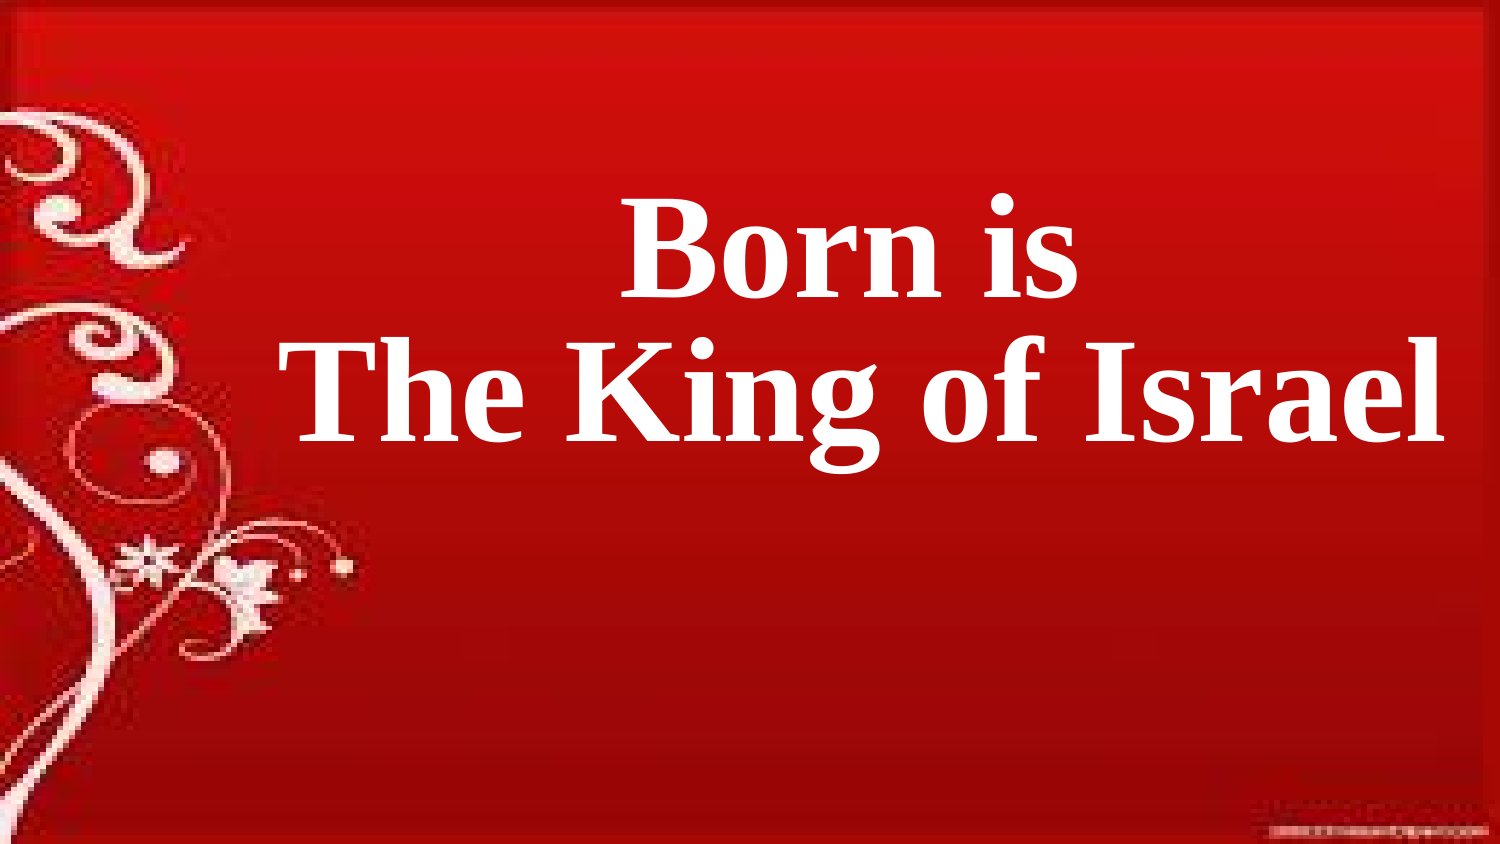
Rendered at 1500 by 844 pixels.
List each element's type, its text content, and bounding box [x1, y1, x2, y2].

text_box Born is [4, 140, 1500, 336]
picture [0, 0, 1500, 284]
picture [0, 479, 1500, 844]
text_box The King of Israel [0, 284, 1500, 479]
